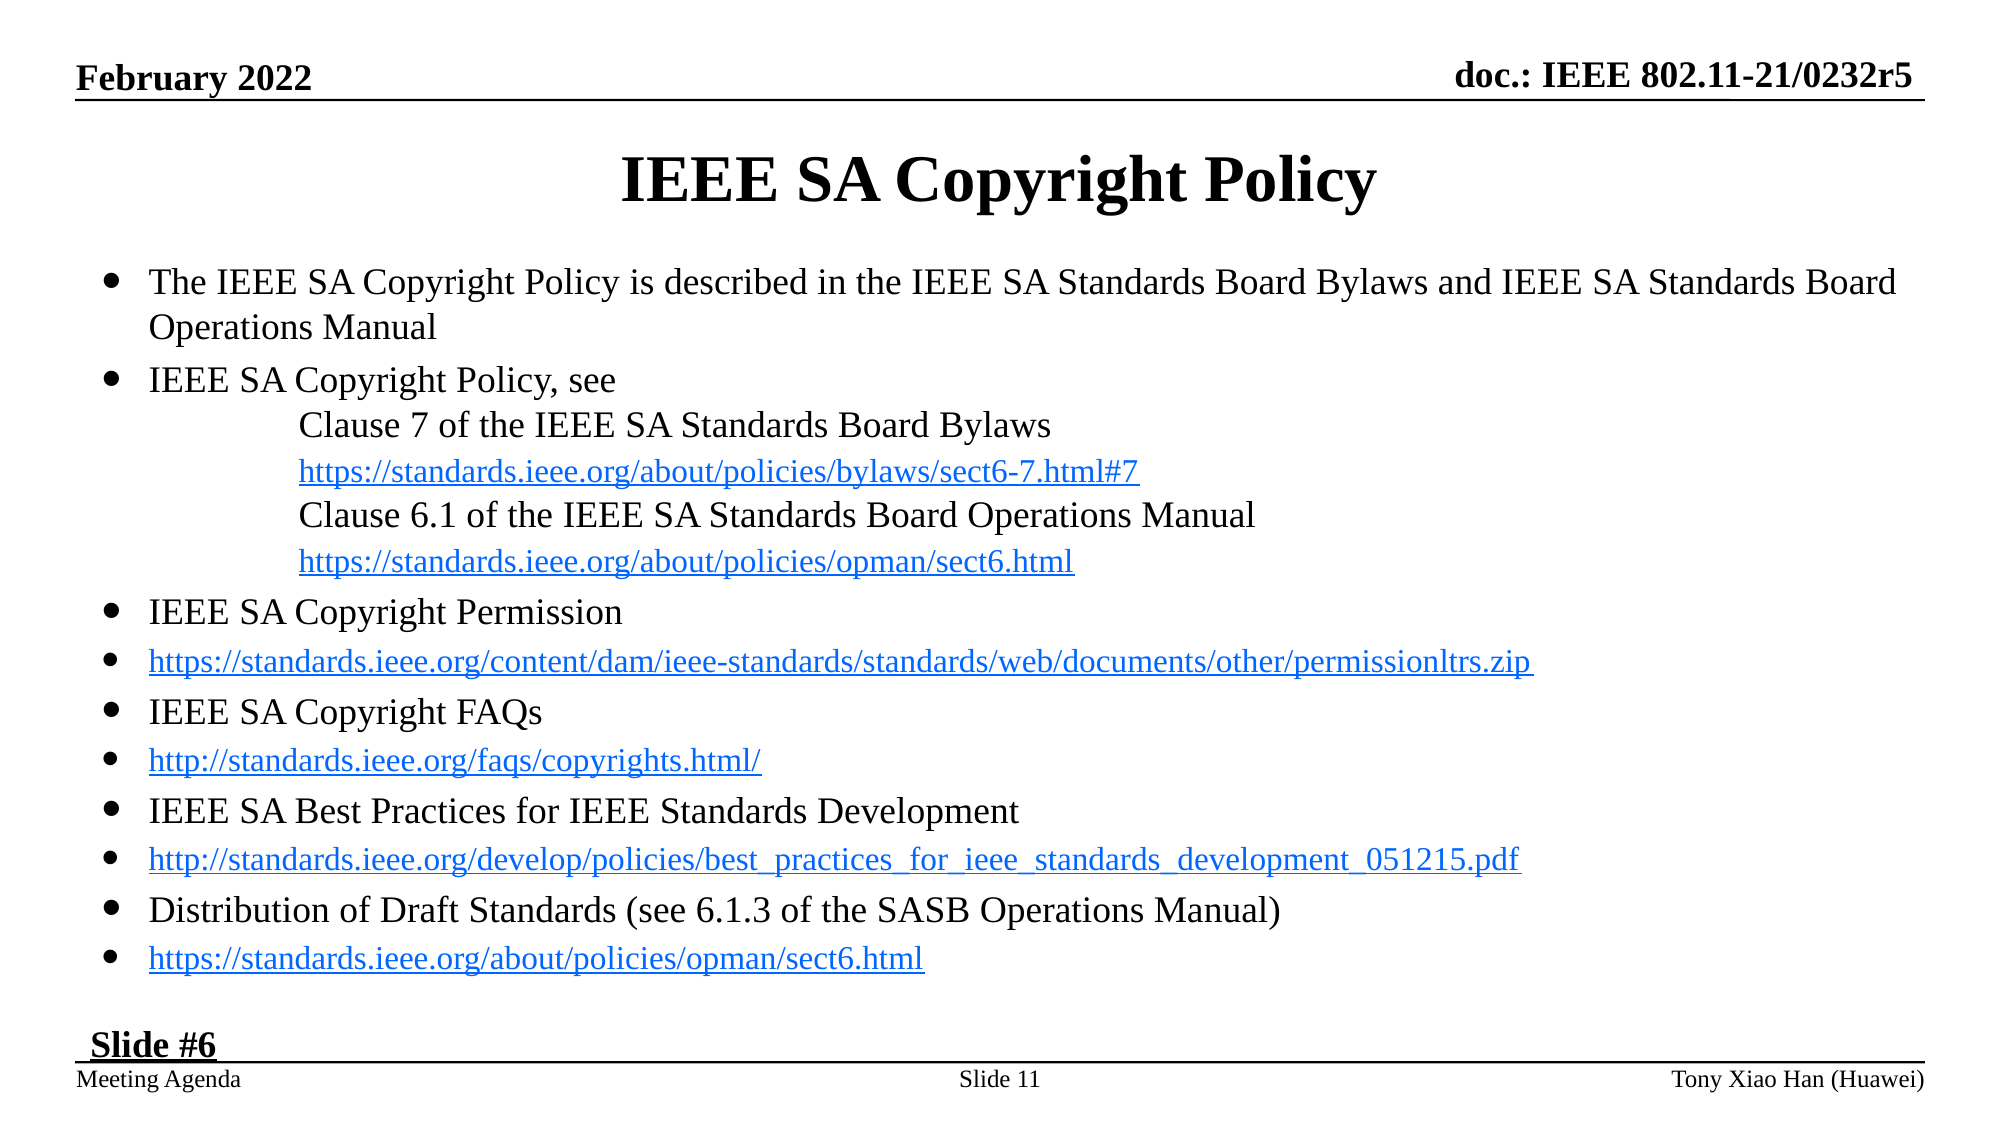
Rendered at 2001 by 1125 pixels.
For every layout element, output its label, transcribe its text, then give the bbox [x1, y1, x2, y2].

text_box IEEE SA Copyright Policy [362, 87, 1638, 263]
list The IEEE SA Copyright Policy is described in the IEEE SA Standards Board Bylaws and IEEE SA Standards Board Operations Manual IEEE SA Copyright Policy, see Clause 7 of the IEEE SA Standards Board Bylaws https://standards.ieee.org/about/policies/bylaws/sect6-7.html#7 Clause 6.1 of the IEEE SA Standards Board Operations Manual https://standards.ieee.org/about/policies/opman/sect6.html IEEE SA Copyright Permission https://standards.ieee.org/content/dam/ieee-standards/standards/web/documents/other/permissionltrs.zip IEEE SA Copyright FAQs http://standards.ieee.org/faqs/copyrights.html/ IEEE SA Best Practices for IEEE Standards Development http://standards.ieee.org/develop/policies/best_practices_for_ieee_standards_development_051215.pdf Distribution of Draft Standards (see 6.1.3 of the SASB Operations Manual) https://standards.ieee.org/about/policies/opman/sect6.html [75, 249, 1925, 1013]
text_box Slide #6 [75, 1012, 232, 1073]
